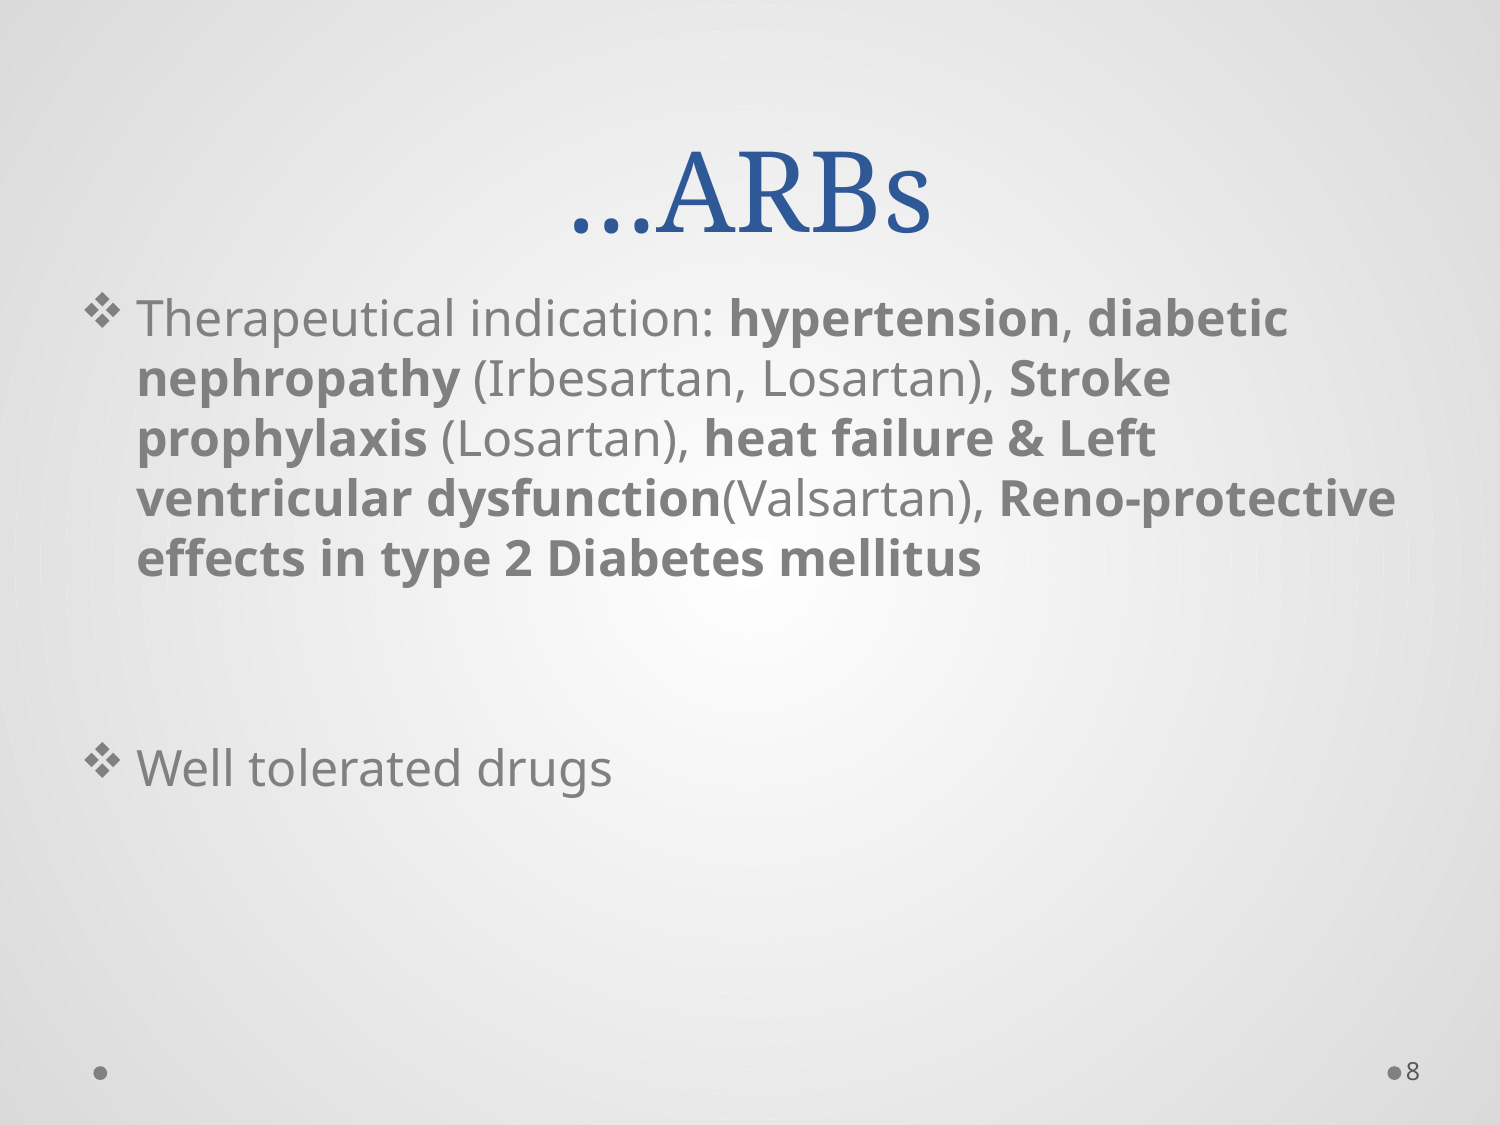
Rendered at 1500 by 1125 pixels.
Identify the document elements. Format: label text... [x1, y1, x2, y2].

title ARBs… [75, 0, 1425, 263]
slide_number 8 [1401, 1042, 1494, 1103]
list Therapeutical indication: hypertension, diabetic nephropathy (Irbesartan, Losartan), Stroke prophylaxis (Losartan), heat failure & Left ventricular dysfunction(Valsartan), Reno-protective effects in type 2 Diabetes mellitus Well tolerated drugs [64, 278, 1415, 1022]
